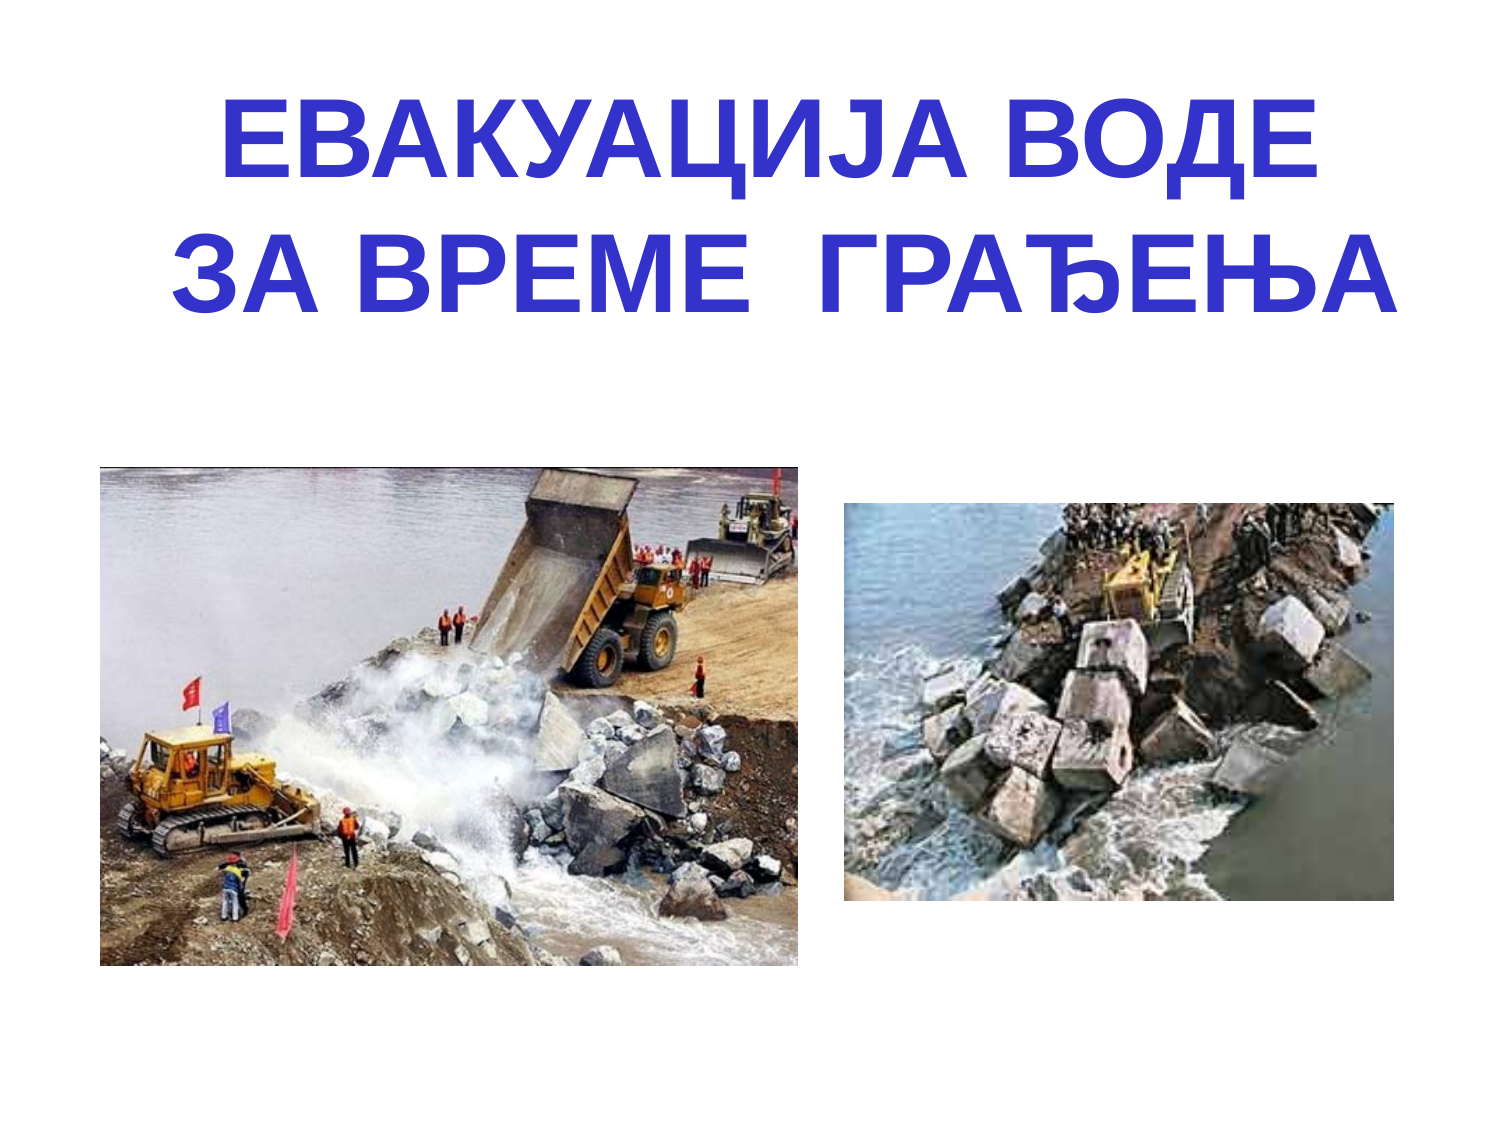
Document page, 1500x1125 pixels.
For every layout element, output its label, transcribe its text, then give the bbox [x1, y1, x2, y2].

picture [844, 503, 1394, 902]
title ЕВАКУАЦИЈА ВОДЕ ЗА ВРЕМЕ ГРАЂЕЊА [64, 66, 1477, 469]
picture [99, 467, 798, 966]
